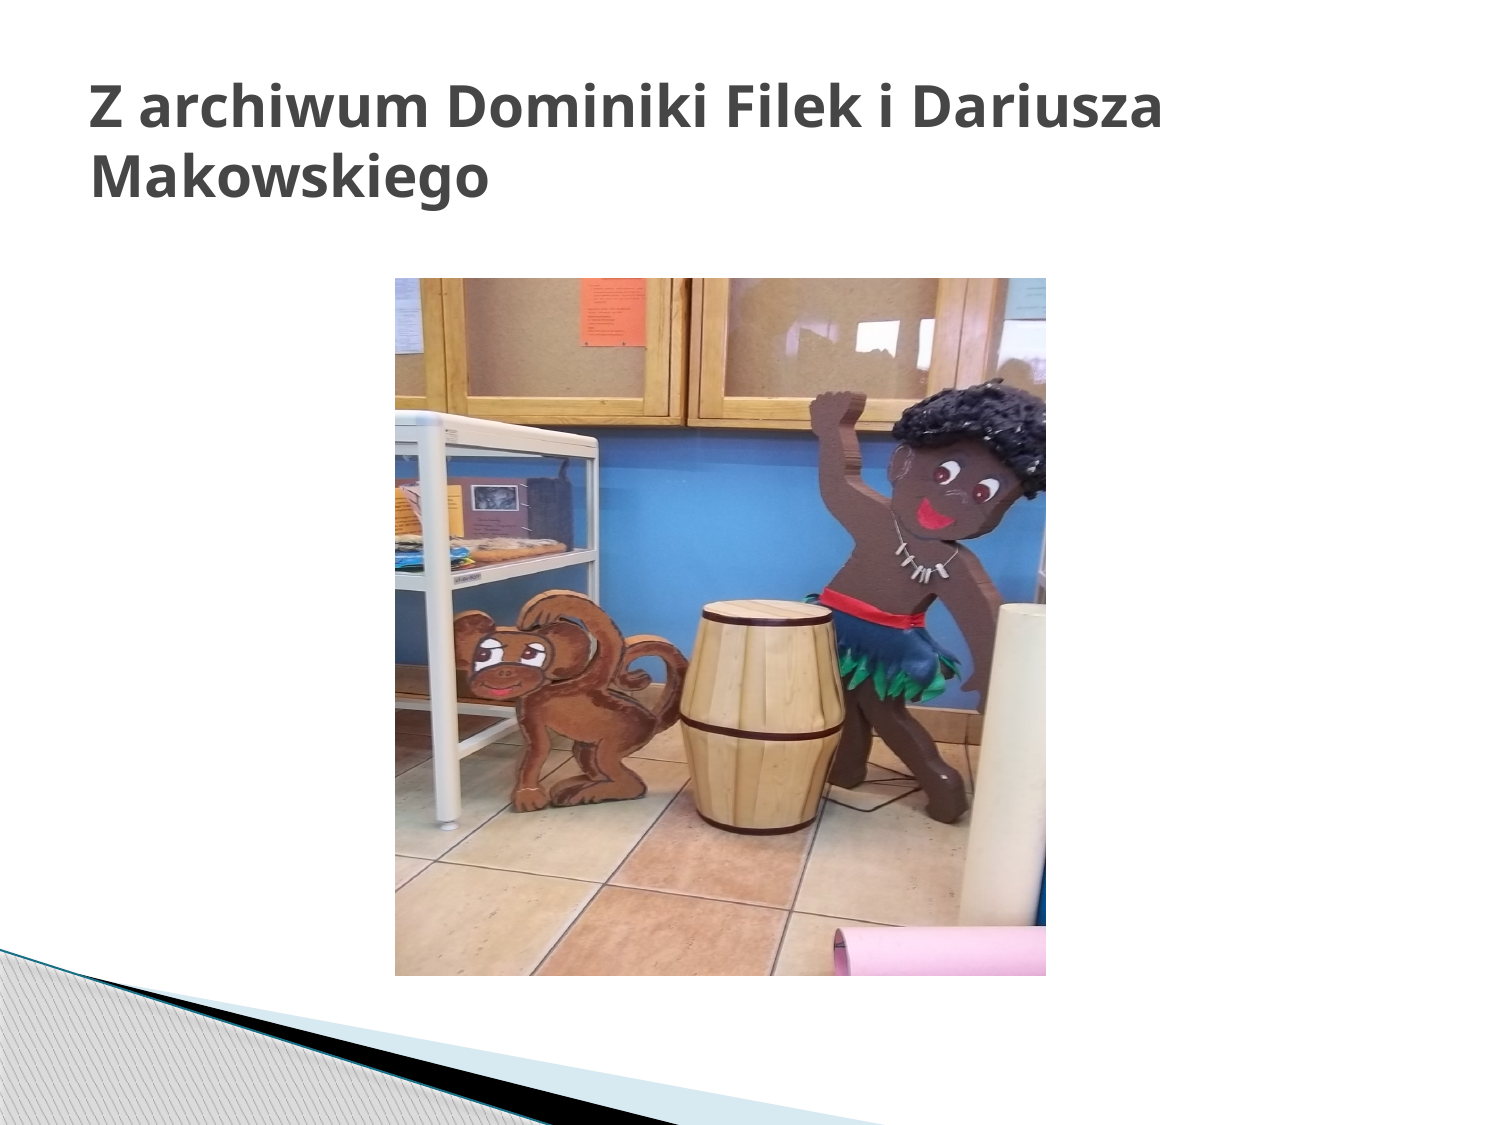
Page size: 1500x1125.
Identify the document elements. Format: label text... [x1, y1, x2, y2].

title Z archiwum Dominiki Filek i Dariusza Makowskiego [75, 45, 1425, 233]
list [395, 278, 1046, 977]
